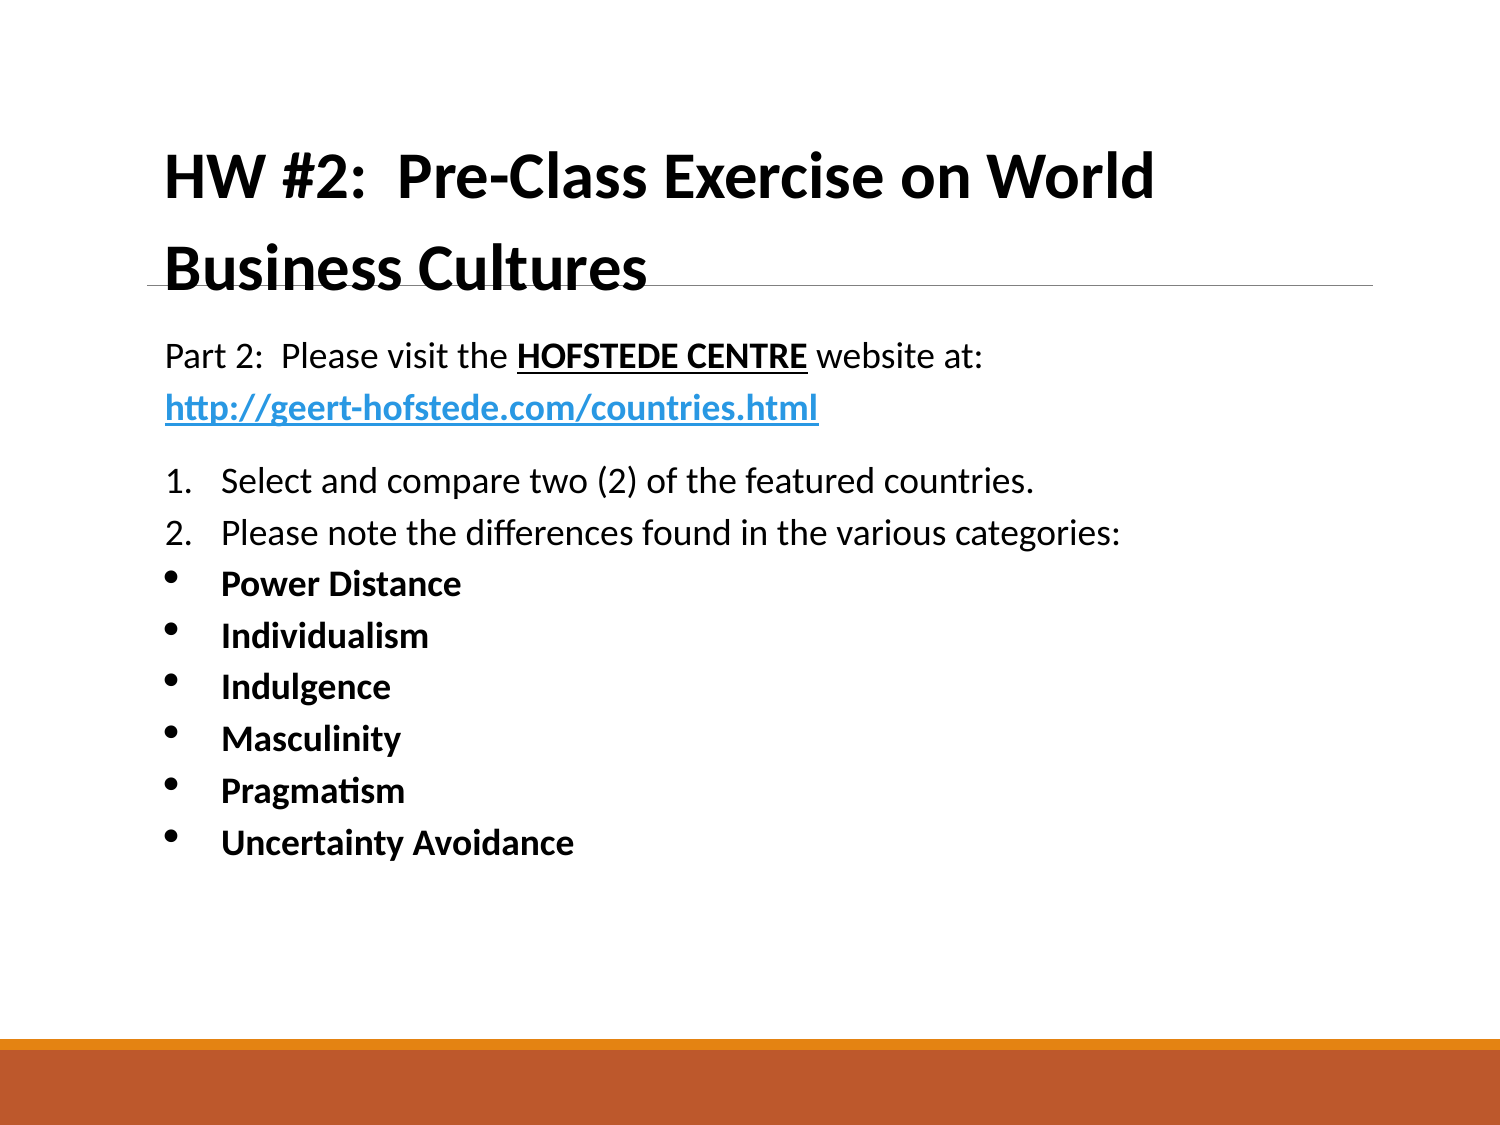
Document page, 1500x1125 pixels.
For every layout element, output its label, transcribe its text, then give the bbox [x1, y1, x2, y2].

text_box HW #2: Pre-Class Exercise on World Business Cultures Part 2: Please visit the HOFSTEDE CENTRE website at: http://geert-hofstede.com/countries.html Select and compare two (2) of the featured countries. Please note the differences found in the various categories: Power Distance Individualism Indulgence Masculinity Pragmatism Uncertainty Avoidance [150, 112, 1388, 920]
